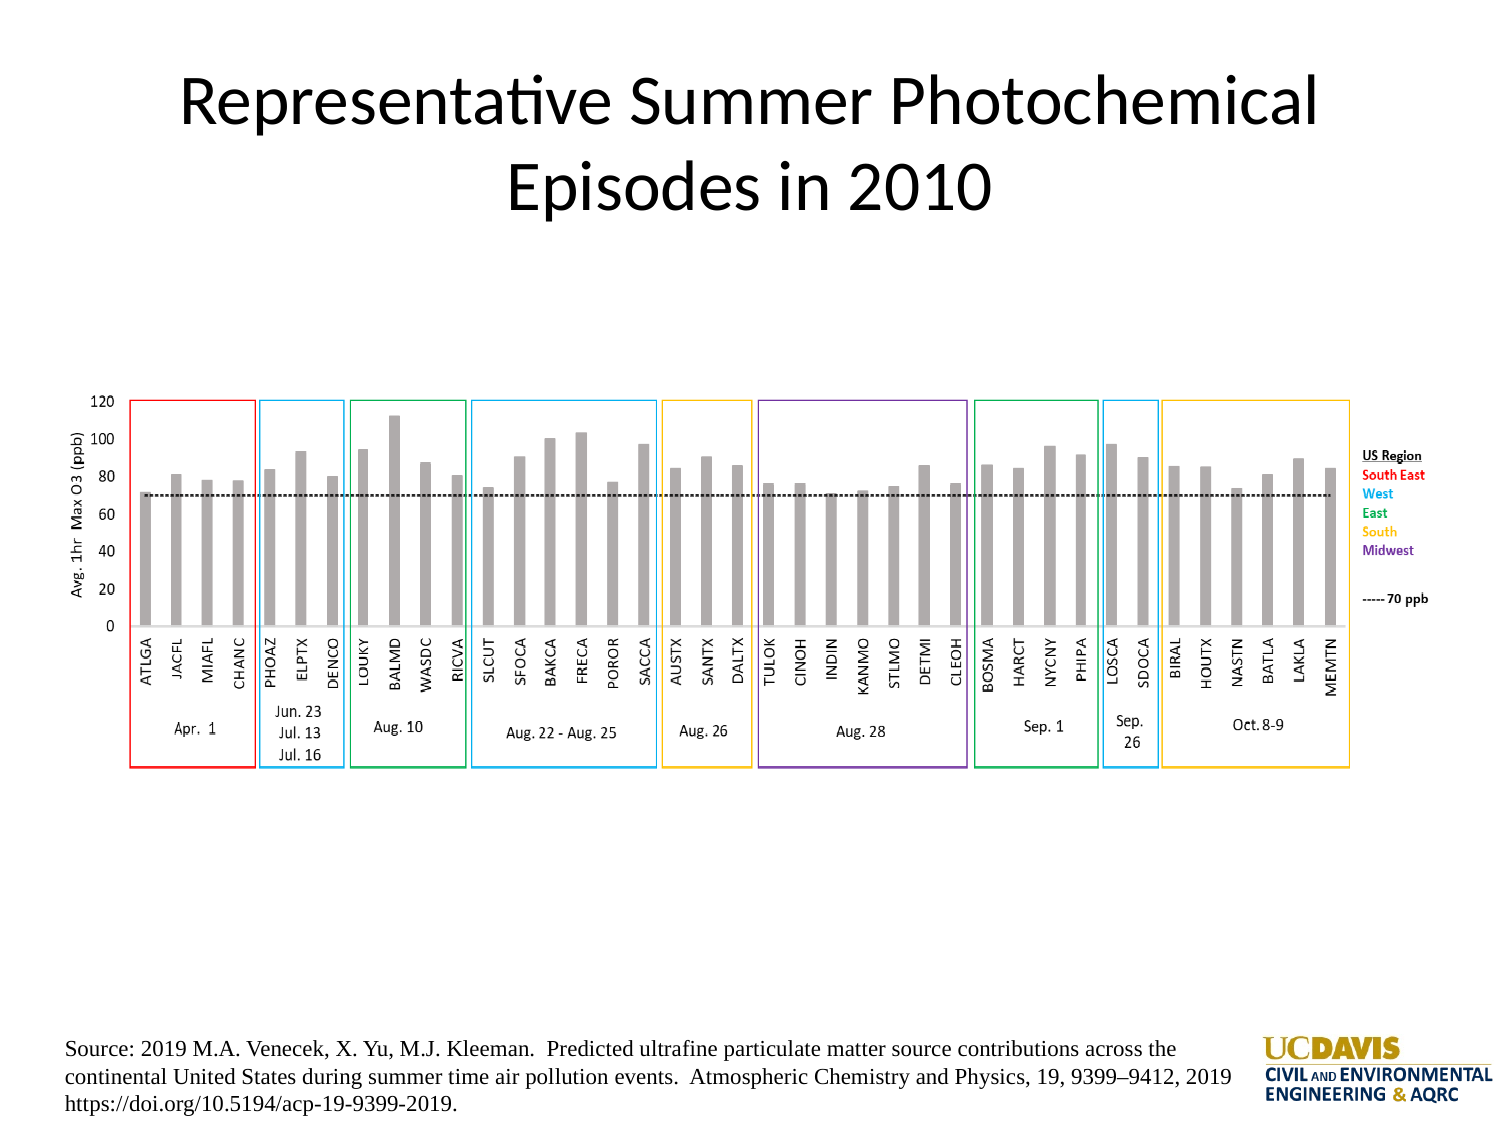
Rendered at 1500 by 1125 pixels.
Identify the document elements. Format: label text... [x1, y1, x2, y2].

picture [1262, 1034, 1500, 1119]
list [0, 387, 1439, 801]
text_box Source: 2019 M.A. Venecek, X. Yu, M.J. Kleeman. Predicted ultrafine particulate matter source contributions across the continental United States during summer time air pollution events. Atmospheric Chemistry and Physics, 19, 9399–9412, 2019 https://doi.org/10.5194/acp-19-9399-2019. [49, 1026, 1250, 1124]
title Representative Summer Photochemical Episodes in 2010 [75, 45, 1425, 233]
